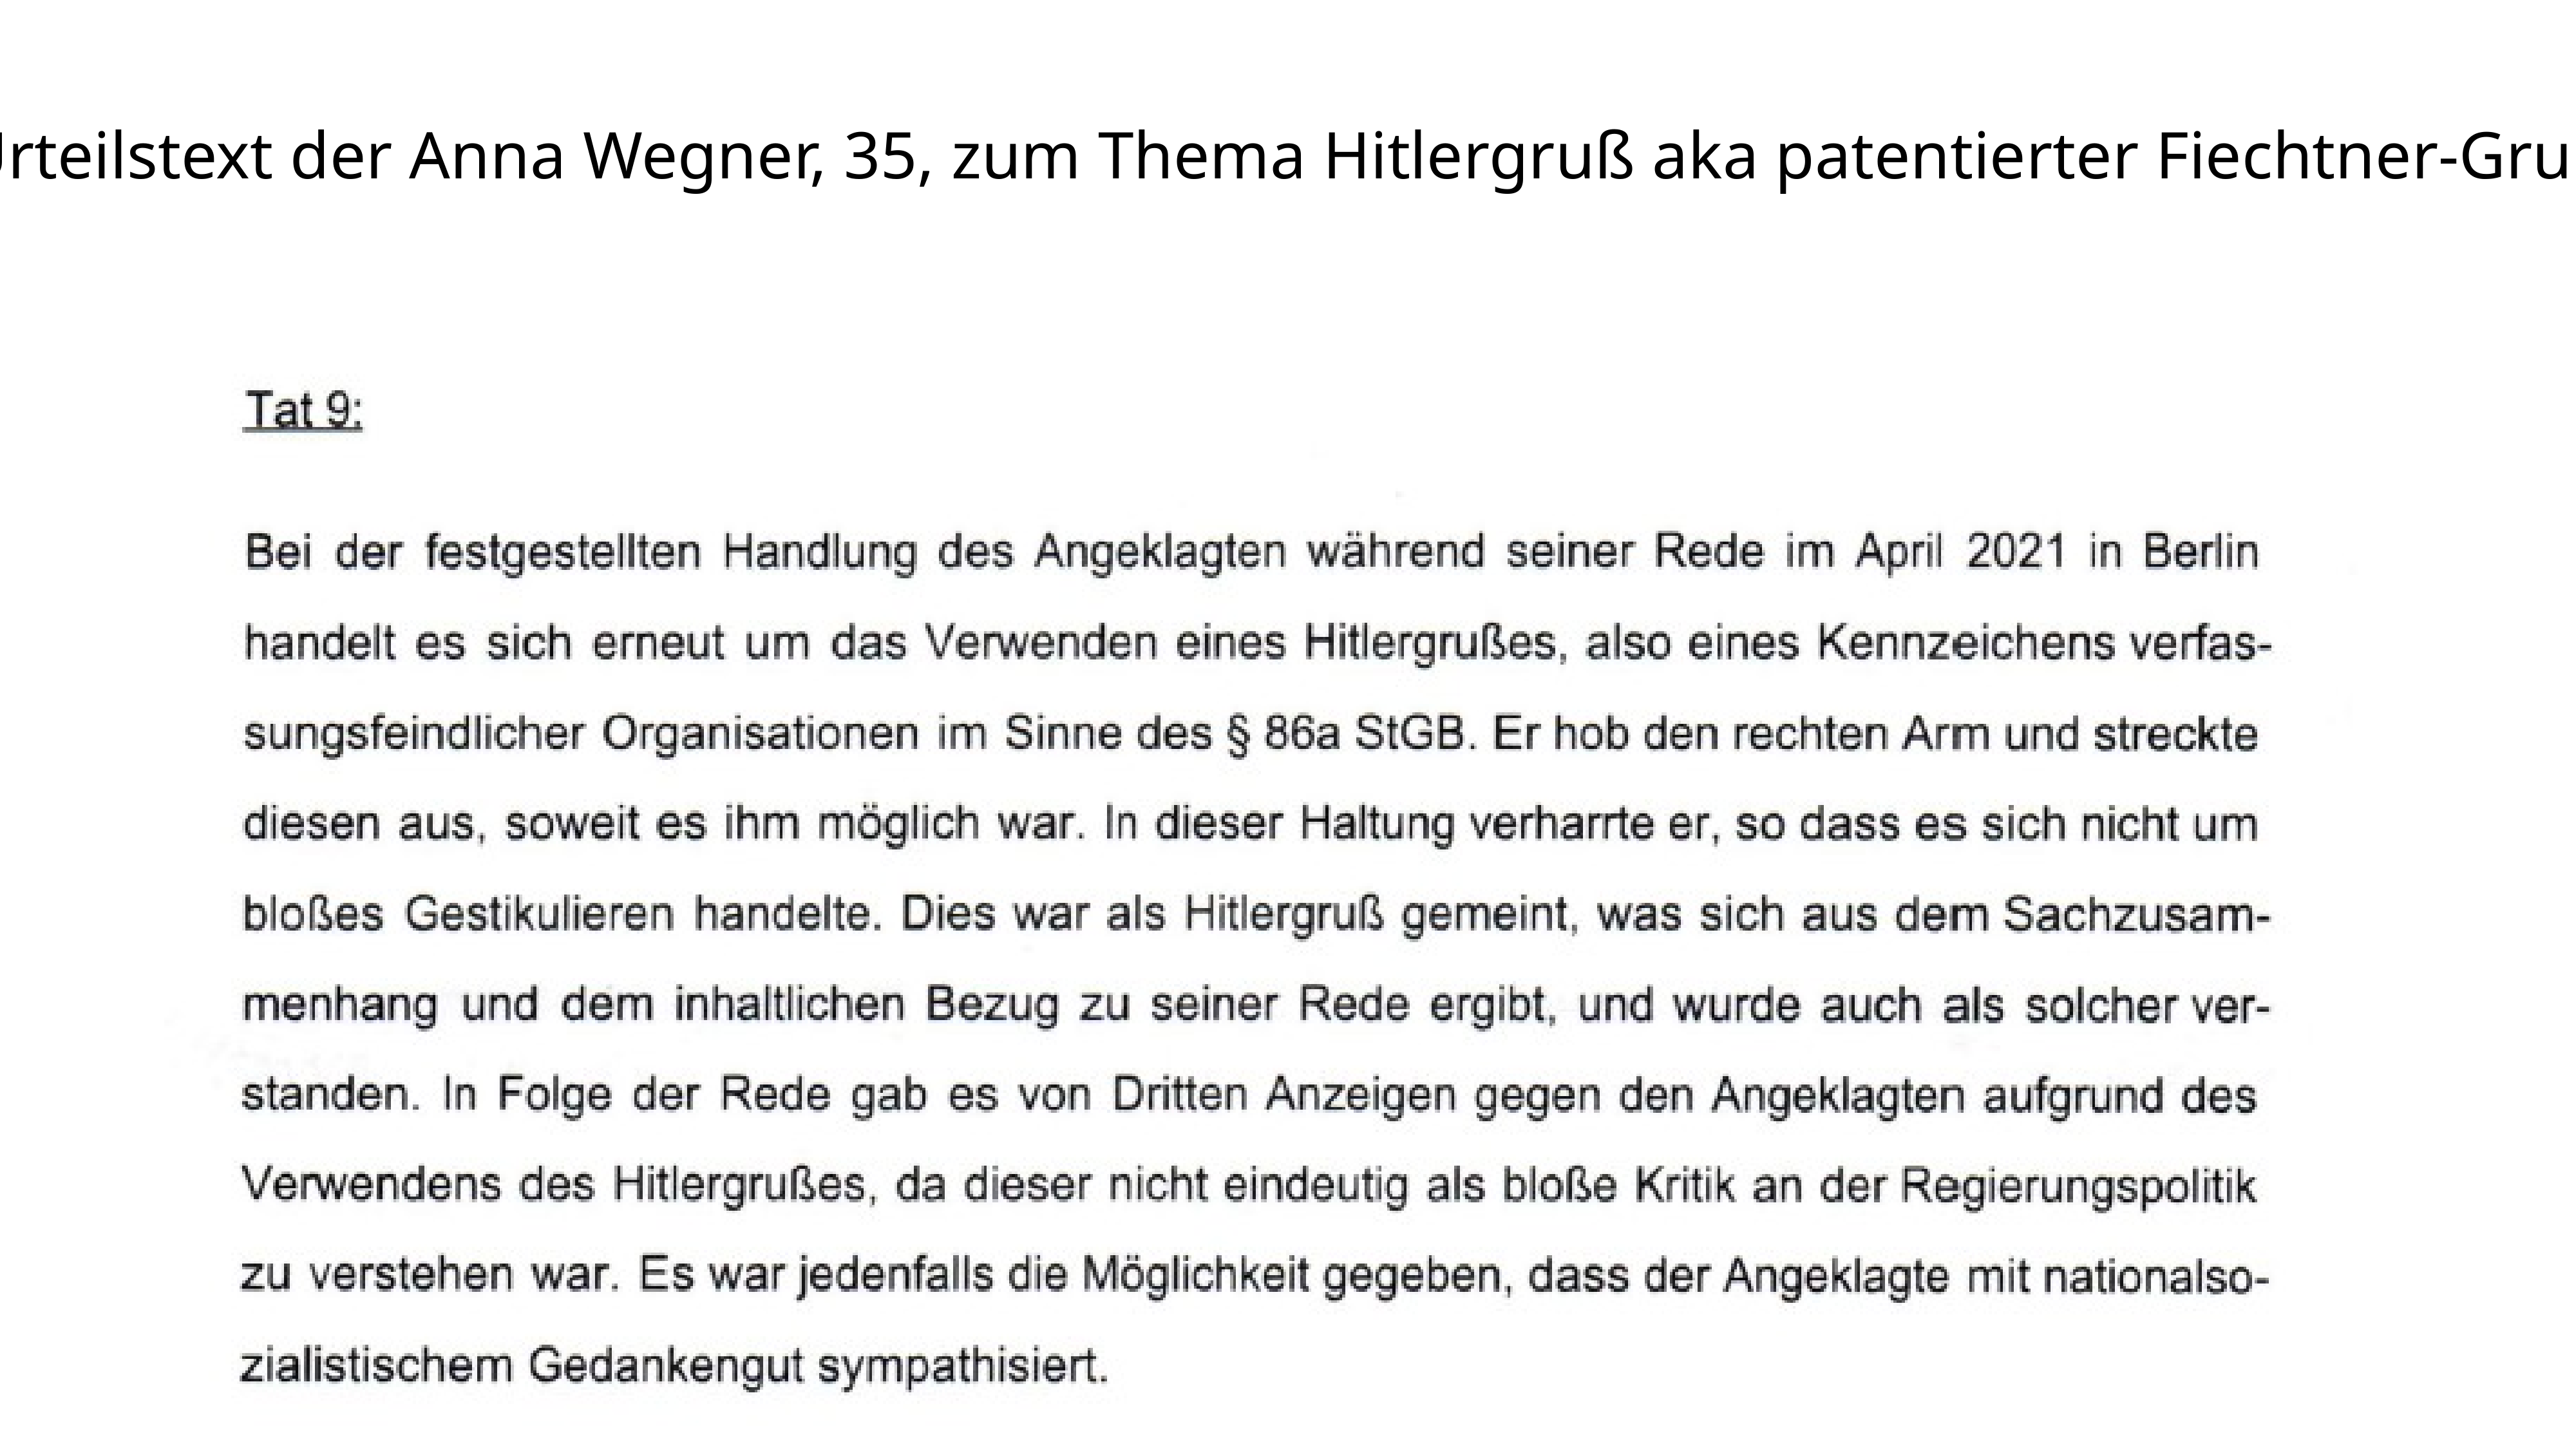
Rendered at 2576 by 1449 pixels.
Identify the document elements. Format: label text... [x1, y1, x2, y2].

picture [164, 351, 2412, 1435]
text_box Urteilstext der Anna Wegner, 35, zum Thema Hitlergruß aka patentierter Fiechtner-Gruß [0, 118, 2576, 198]
